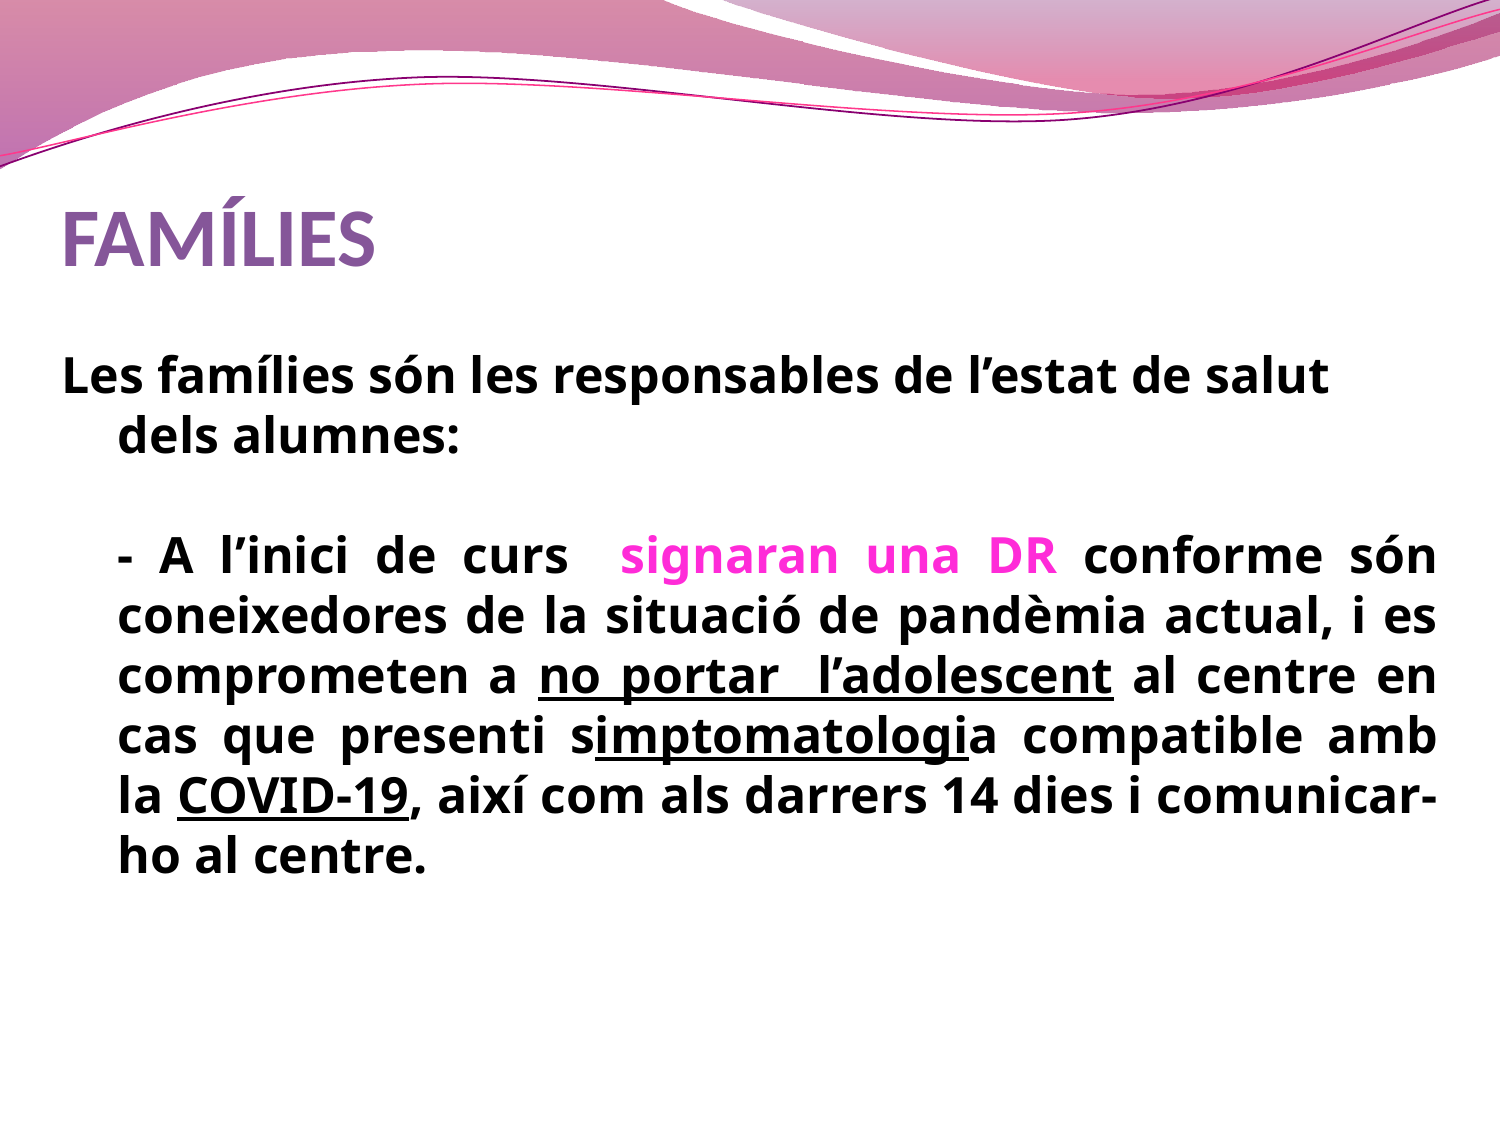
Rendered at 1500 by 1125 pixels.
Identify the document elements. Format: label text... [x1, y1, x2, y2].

text_box FAMÍLIES Les famílies són les responsables de l’estat de salut dels alumnes: - A l’inici de curs signaran una DR conforme són coneixedores de la situació de pandèmia actual, i es comprometen a no portar l’adolescent al centre en cas que presenti simptomatologia compatible amb la COVID-19, així com als darrers 14 dies i comunicar-ho al centre. [46, 175, 1454, 951]
